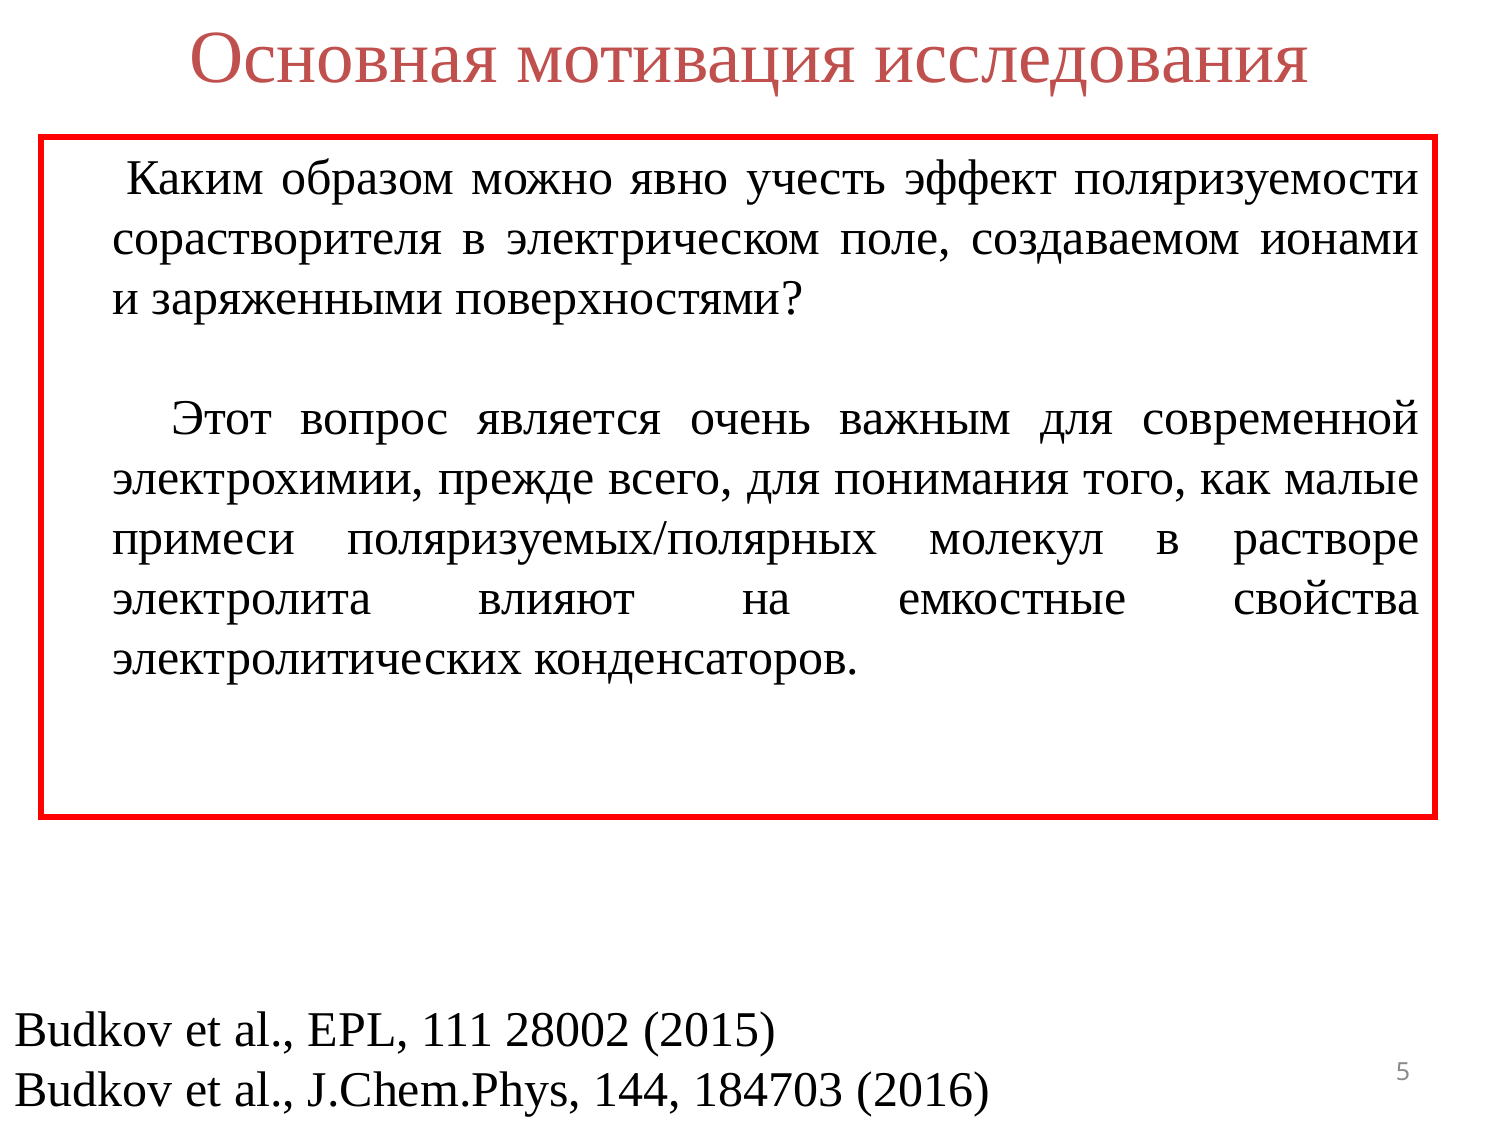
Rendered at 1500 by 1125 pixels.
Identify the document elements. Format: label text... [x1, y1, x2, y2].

slide_number 5 [1376, 1042, 1425, 1103]
text_box Budkov et al., EPL, 111 28002 (2015) Budkov et al., J.Chem.Phys, 144, 184703 (2016) [0, 988, 1376, 1124]
text_box Каким образом можно явно учесть эффект поляризуемости сорастворителя в электрическом поле, создаваемом ионами и заряженными поверхностями? Этот вопрос является очень важным для современной электрохимии, прежде всего, для понимания того, как малые примеси поляризуемых/полярных молекул в растворе электролита влияют на емкостные свойства электролитических конденсаторов. [41, 137, 1435, 817]
text_box Основная мотивация исследования [0, 0, 1500, 105]
